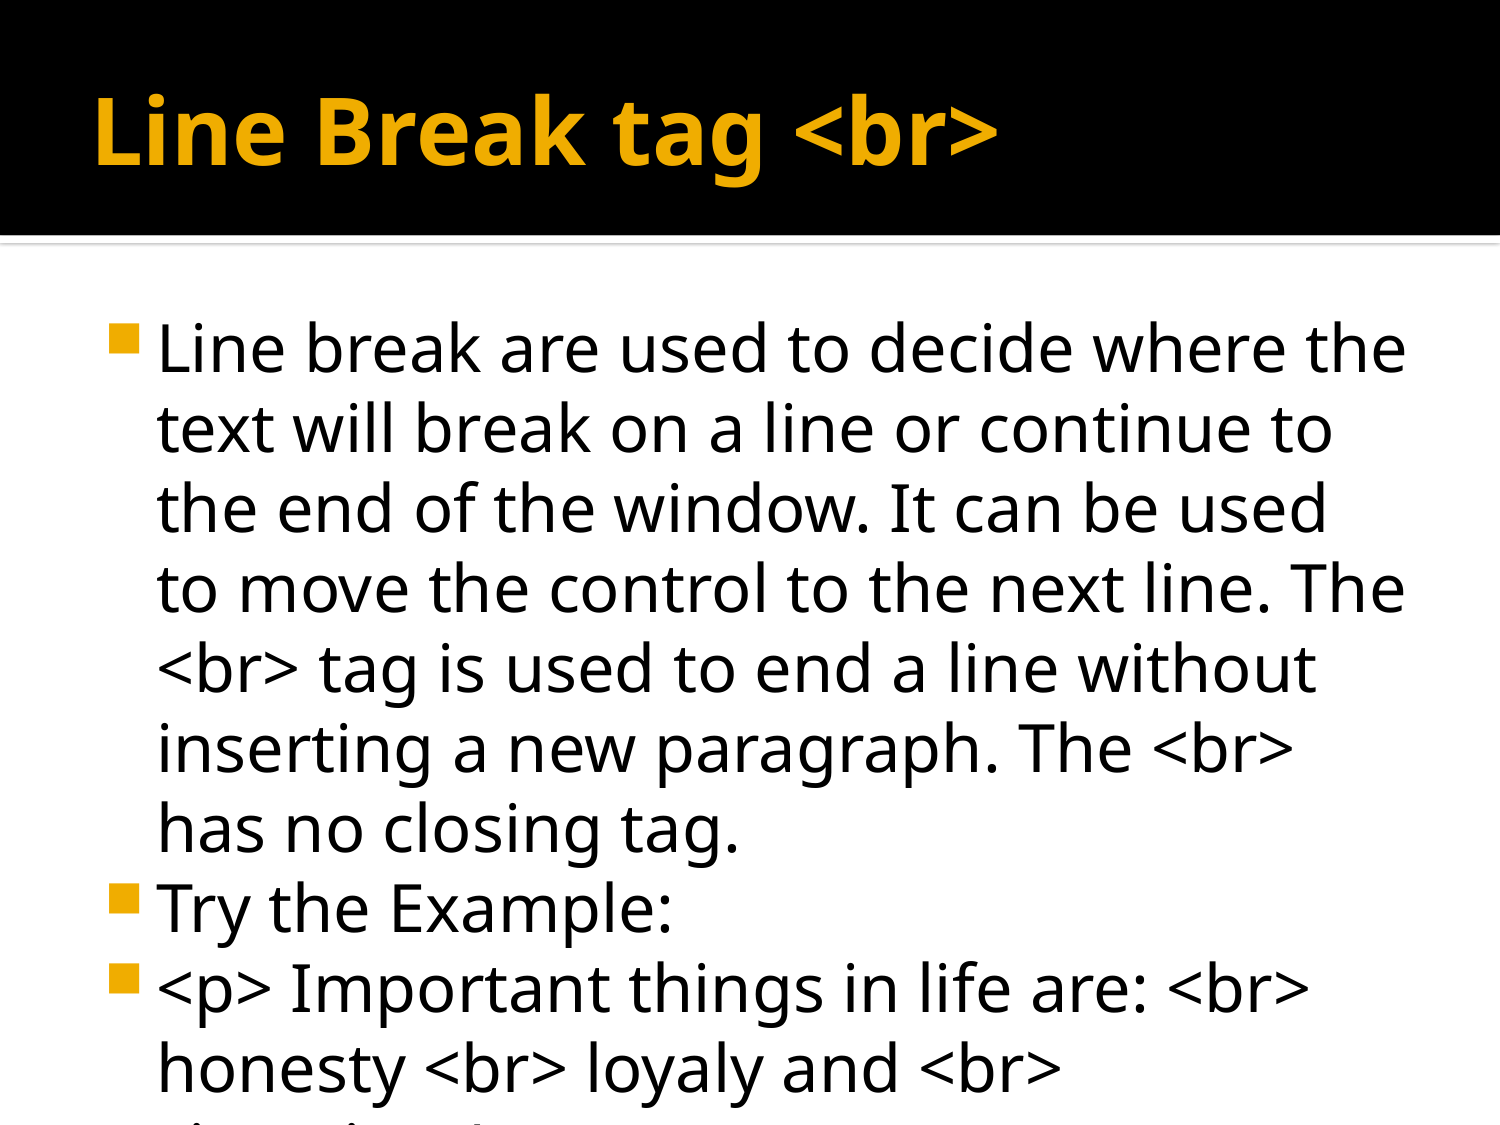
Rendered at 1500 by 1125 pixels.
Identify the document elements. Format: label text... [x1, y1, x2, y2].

list Line break are used to decide where the text will break on a line or continue to the end of the window. It can be used to move the control to the next line. The <br> tag is used to end a line without inserting a new paragraph. The <br> has no closing tag. Try the Example: <p> Important things in life are: <br> honesty <br> loyaly and <br> sincerity</p> [75, 291, 1425, 1050]
title Line Break tag <br> [75, 25, 1425, 231]
